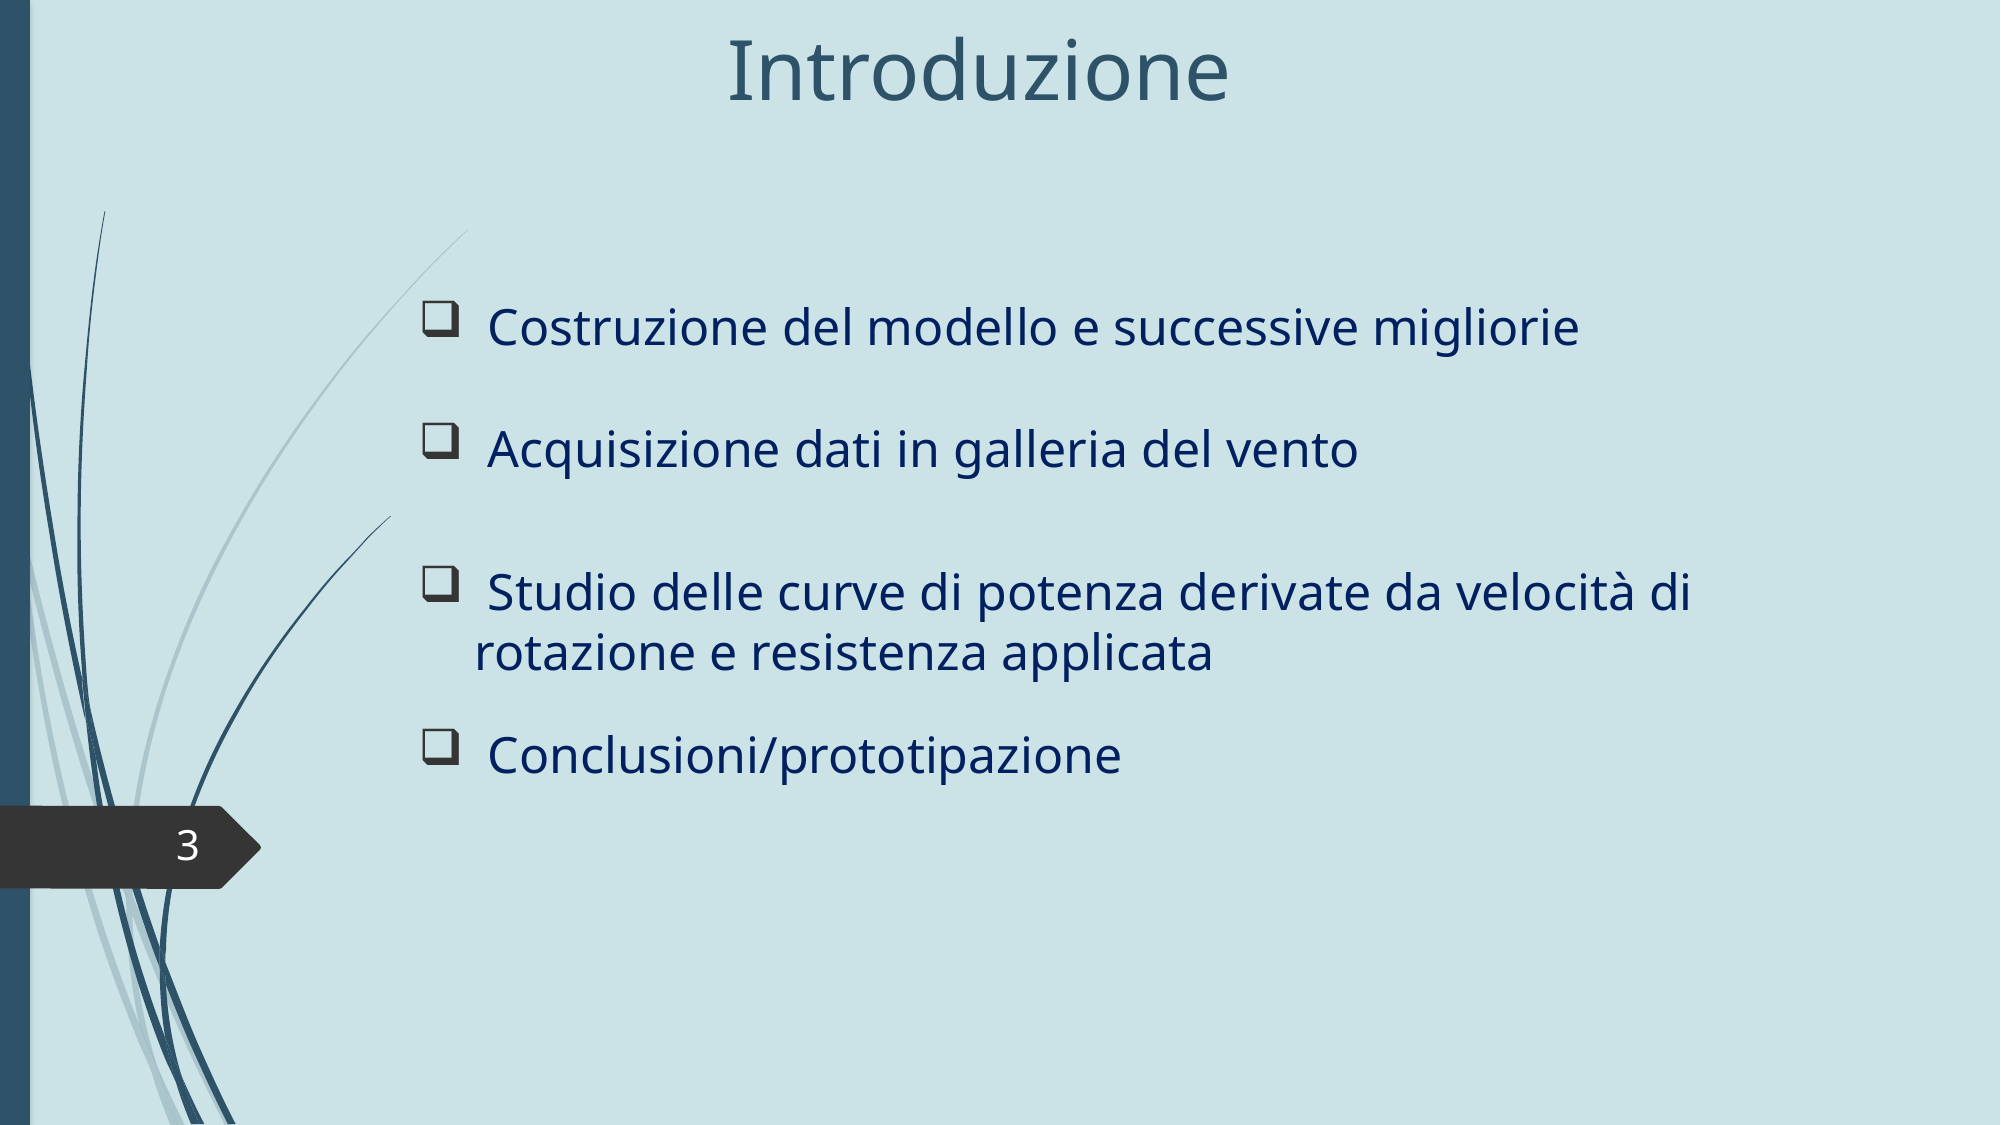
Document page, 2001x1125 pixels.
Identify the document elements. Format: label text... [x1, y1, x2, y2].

title Introduzione [48, 0, 1911, 125]
text_box Acquisizione dati in galleria del vento [403, 410, 1894, 513]
list Costruzione del modello e successive migliorie [403, 287, 1894, 390]
slide_number 3 [87, 817, 216, 878]
text_box Conclusioni/prototipazione [403, 715, 1894, 818]
text_box Studio delle curve di potenza derivate da velocità di rotazione e resistenza applicata [403, 552, 1894, 655]
